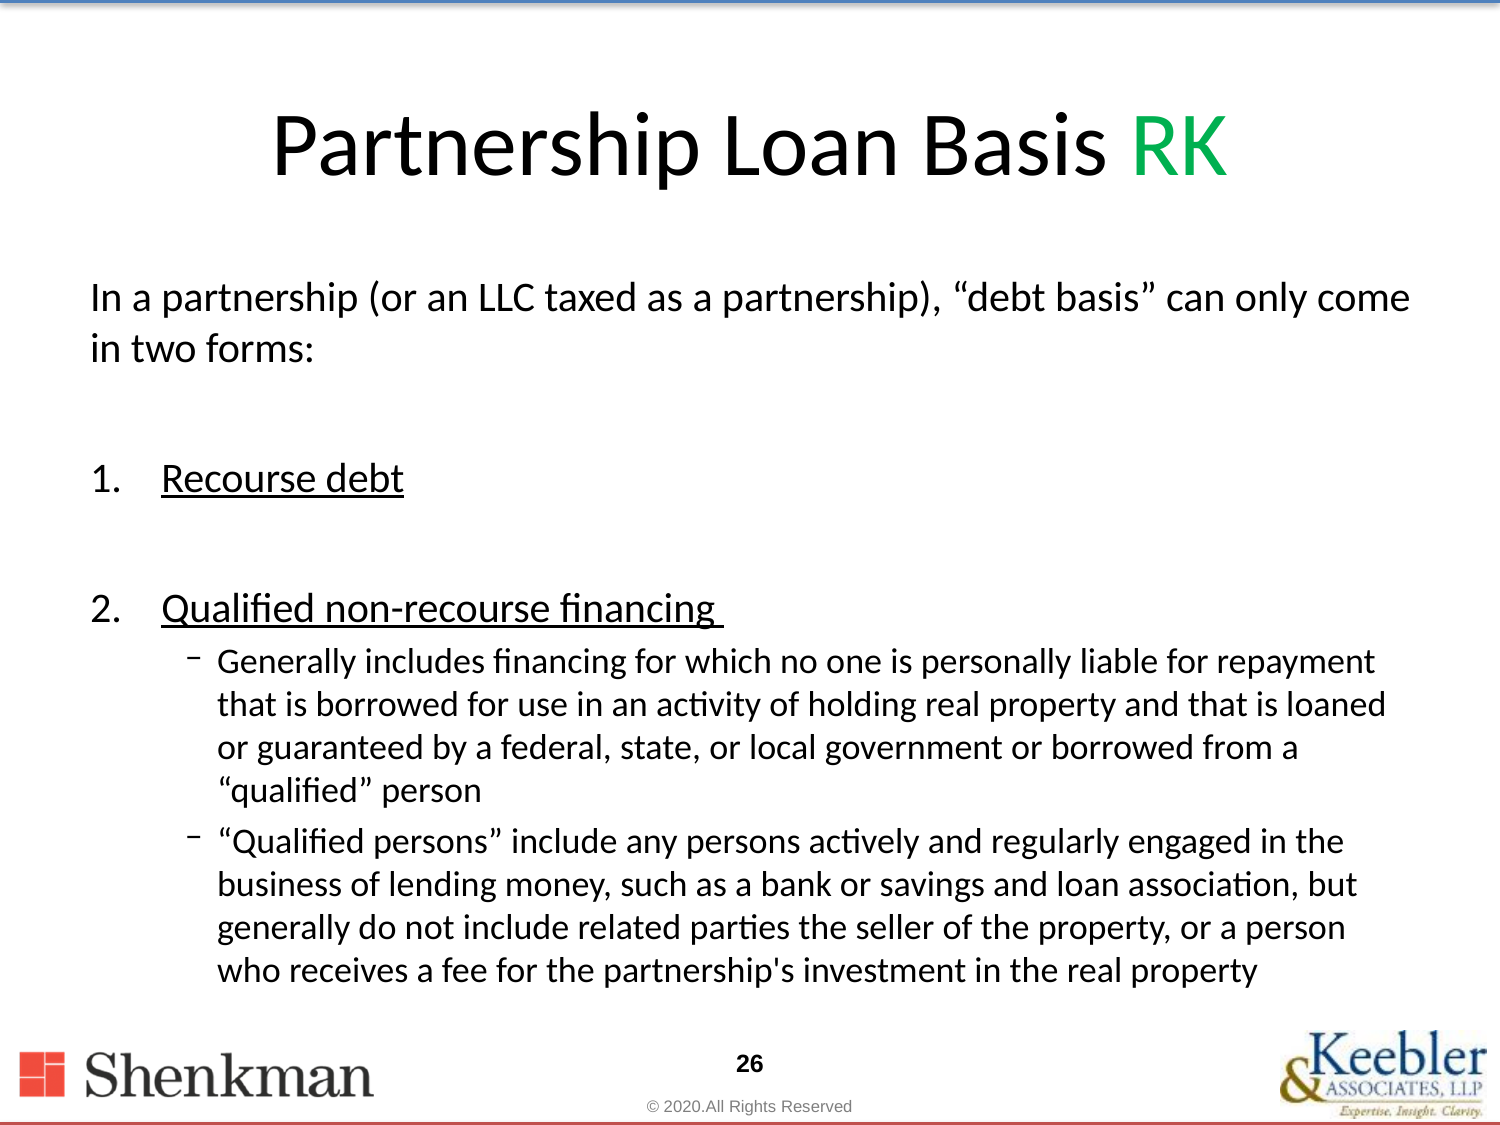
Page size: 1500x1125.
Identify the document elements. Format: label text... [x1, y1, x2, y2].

title Partnership Loan Basis RK [75, 45, 1425, 233]
list In a partnership (or an LLC taxed as a partnership), “debt basis” can only come in two forms: Recourse debt Qualified non-recourse financing Generally includes financing for which no one is personally liable for repayment that is borrowed for use in an activity of holding real property and that is loaned or guaranteed by a federal, state, or local government or borrowed from a “qualified” person “Qualified persons” include any persons actively and regularly engaged in the business of lending money, such as a bank or savings and loan association, but generally do not include related parties the seller of the property, or a person who receives a fee for the partnership's investment in the real property [75, 262, 1425, 1005]
picture [1280, 1030, 1487, 1119]
picture [12, 1037, 381, 1112]
